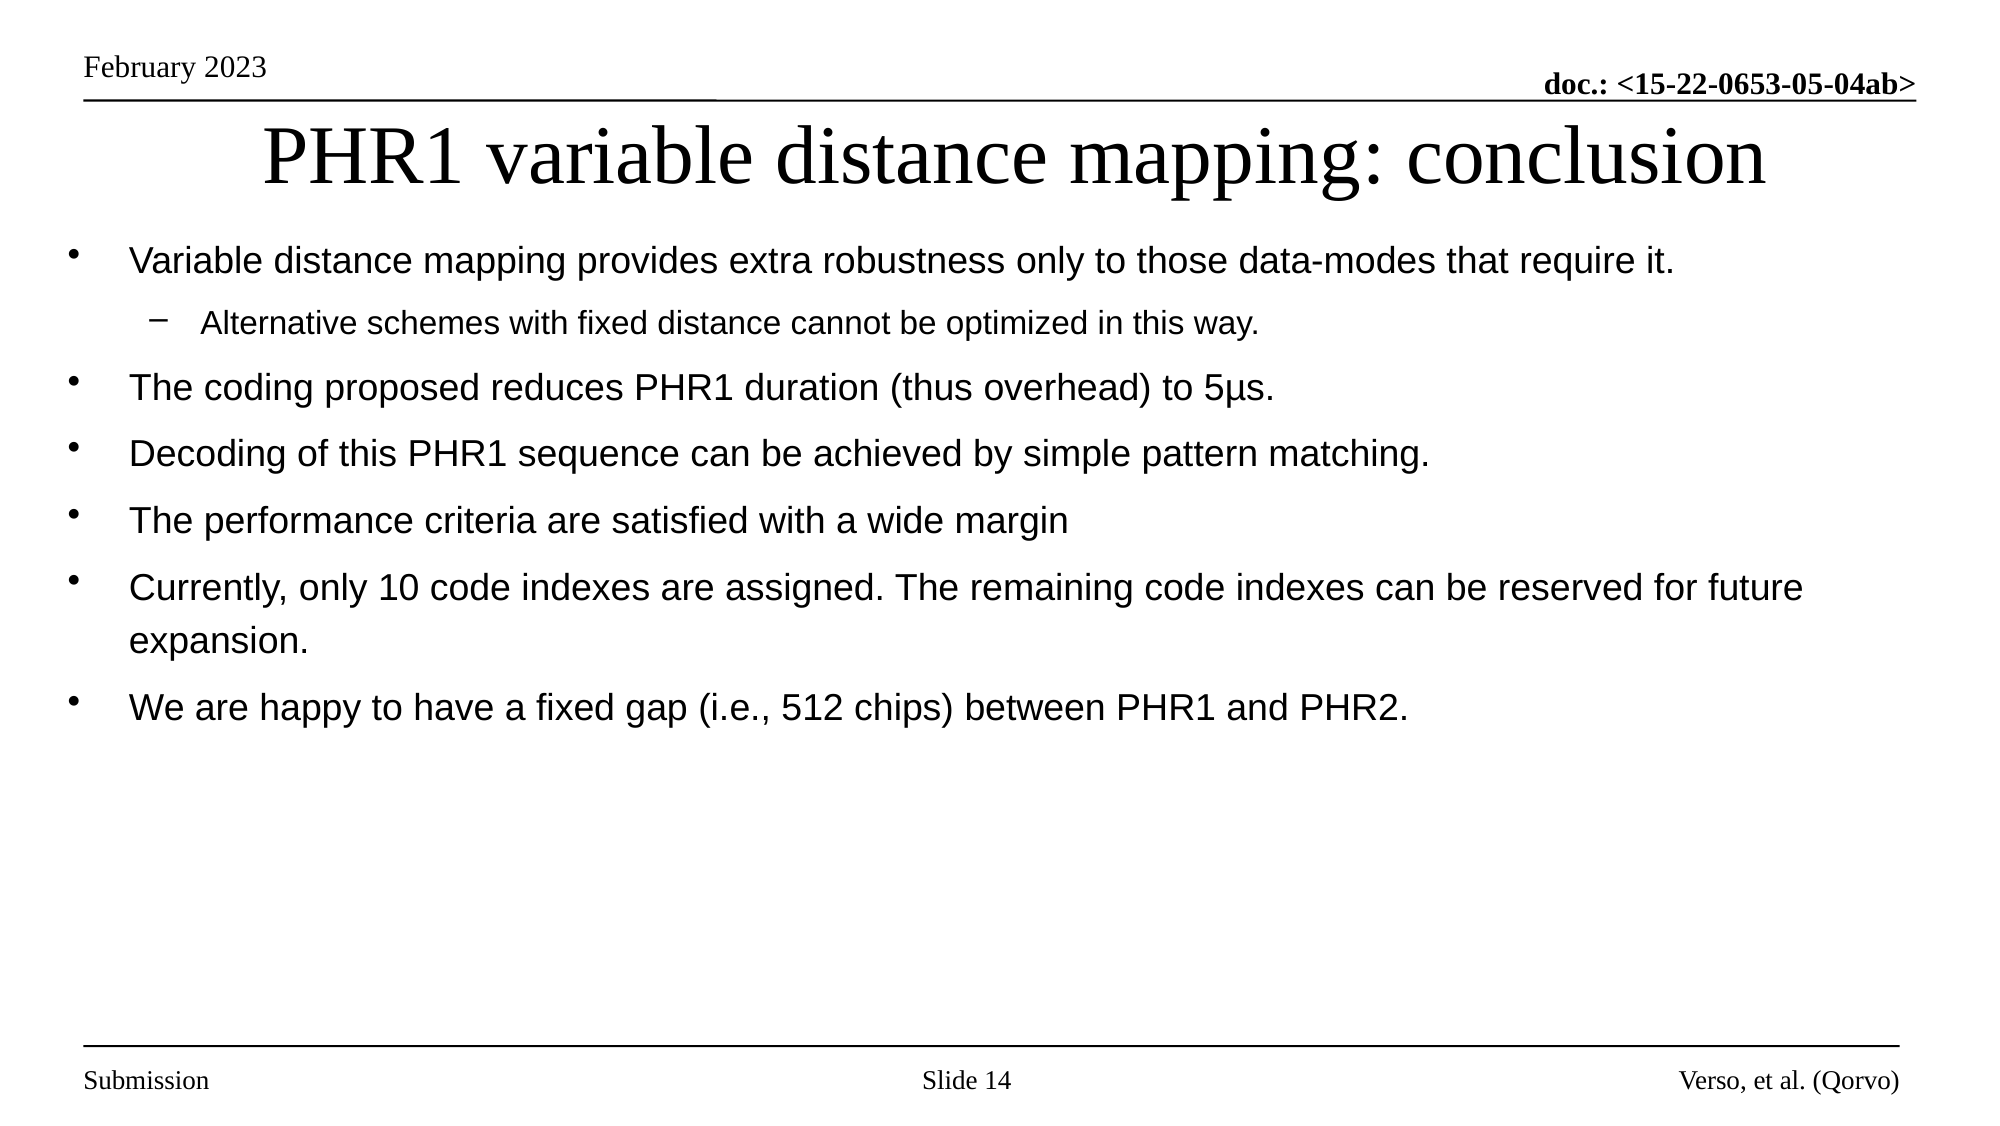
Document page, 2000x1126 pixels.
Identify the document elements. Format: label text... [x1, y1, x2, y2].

title PHR1 variable distance mapping: conclusion [65, 112, 1965, 188]
list Variable distance mapping provides extra robustness only to those data-modes that require it. Alternative schemes with fixed distance cannot be optimized in this way. The coding proposed reduces PHR1 duration (thus overhead) to 5µs. Decoding of this PHR1 sequence can be achieved by simple pattern matching. The performance criteria are satisfied with a wide margin Currently, only 10 code indexes are assigned. The remaining code indexes can be reserved for future expansion. We are happy to have a fixed gap (i.e., 512 chips) between PHR1 and PHR2. [51, 218, 1855, 1044]
